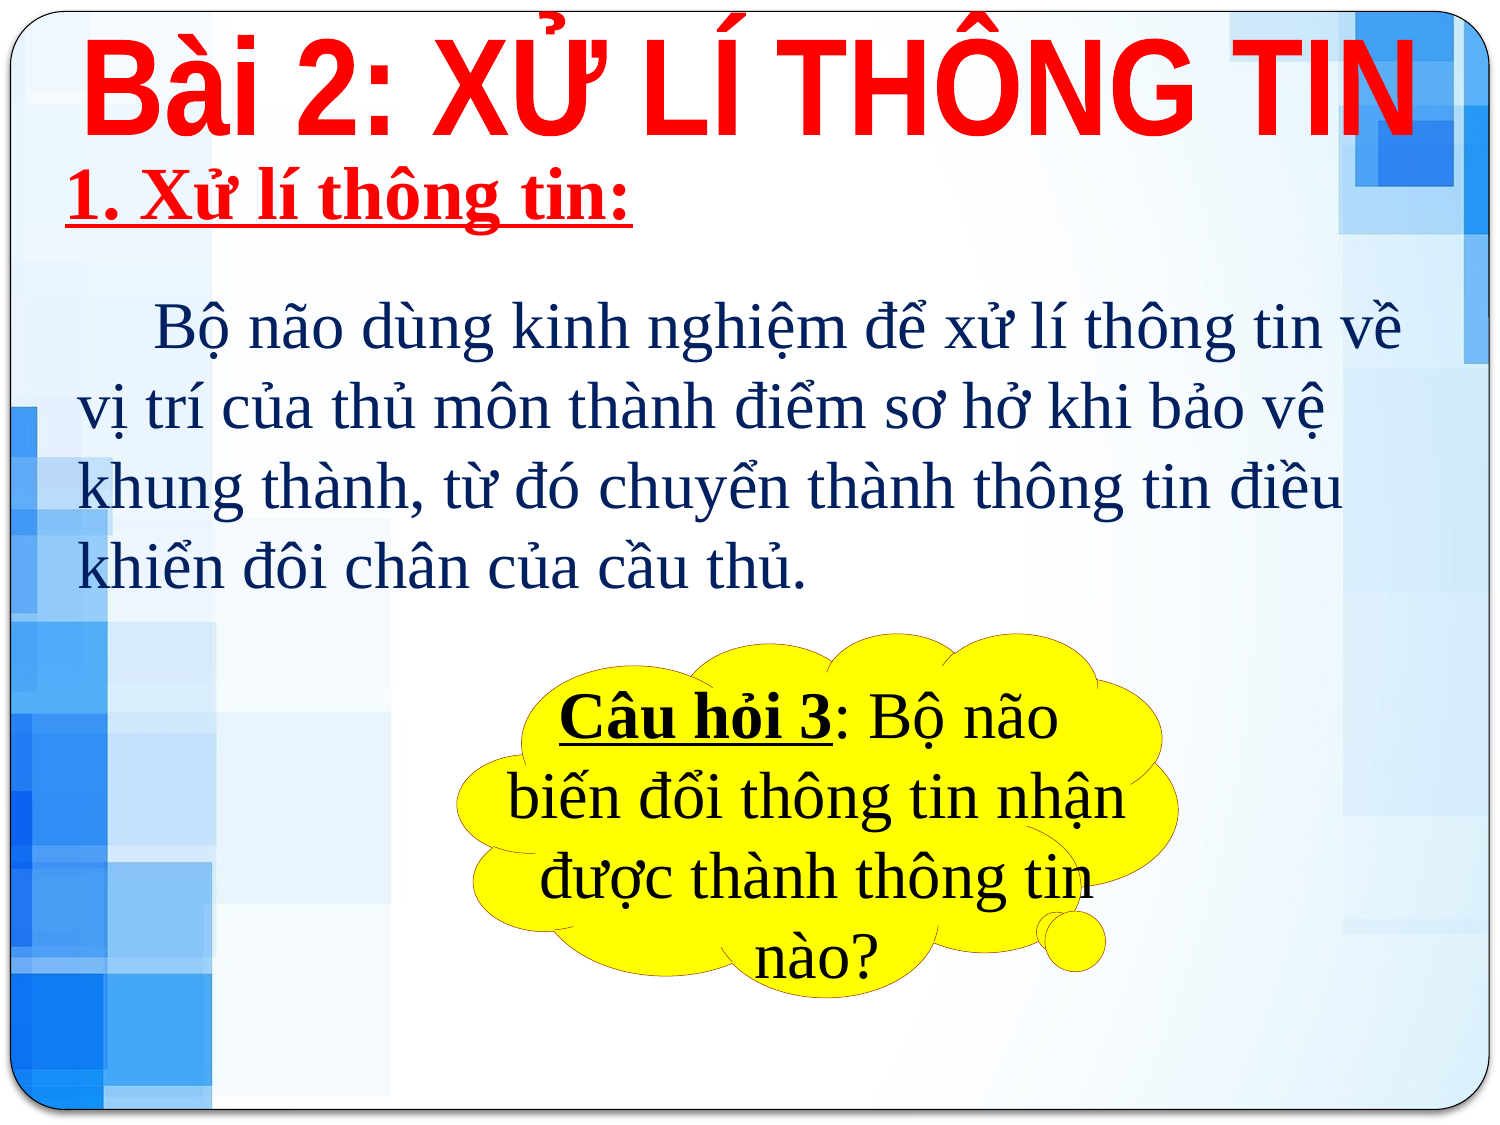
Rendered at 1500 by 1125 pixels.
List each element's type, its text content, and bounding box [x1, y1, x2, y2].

text_box Bộ não dùng kinh nghiệm để xử lí thông tin về vị trí của thủ môn thành điểm sơ hở khi bảo vệ khung thành, từ đó chuyển thành thông tin điều khiển đôi chân của cầu thủ. [62, 274, 1438, 610]
text_box 1. Xử lí thông tin: [50, 137, 1150, 243]
picture [12, 12, 1488, 1108]
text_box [457, 632, 1179, 1013]
